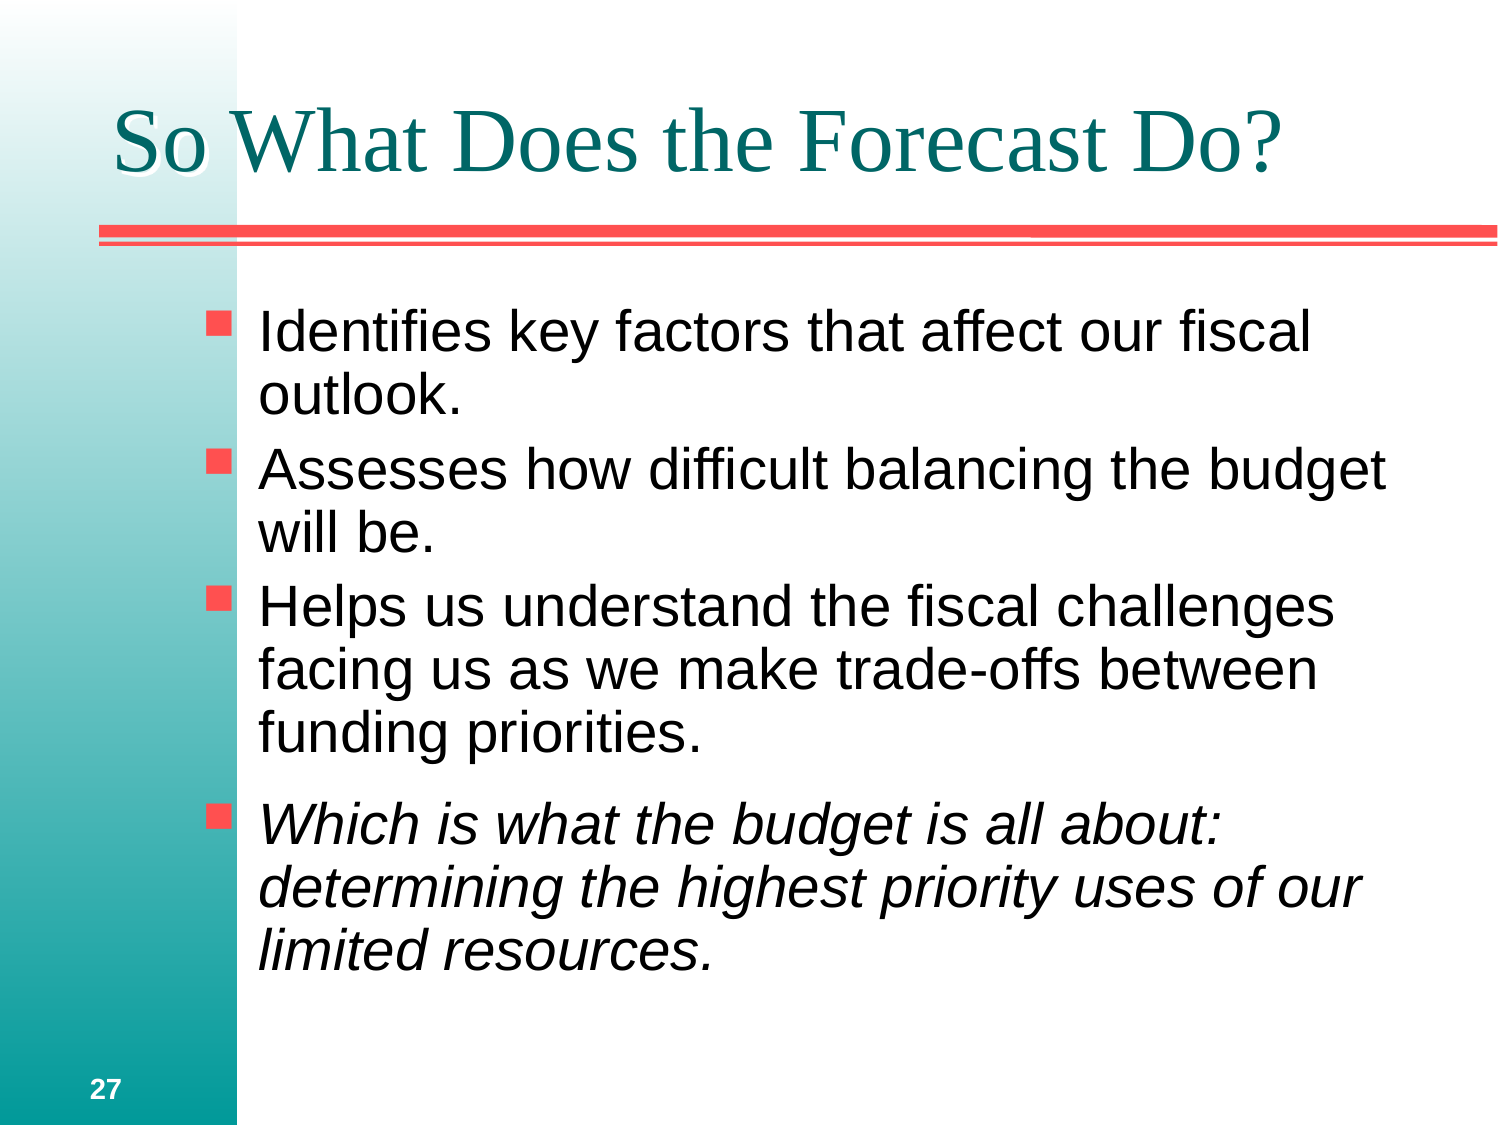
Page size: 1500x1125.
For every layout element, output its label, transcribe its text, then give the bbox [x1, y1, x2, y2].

title So What Does the Forecast Do? [96, 43, 1375, 225]
list Identifies key factors that affect our fiscal outlook. Assesses how difficult balancing the budget will be. Helps us understand the fiscal challenges facing us as we make trade-offs between funding priorities. Which is what the budget is all about: determining the highest priority uses of our limited resources. [187, 293, 1463, 975]
slide_number 27 [62, 1050, 138, 1125]
